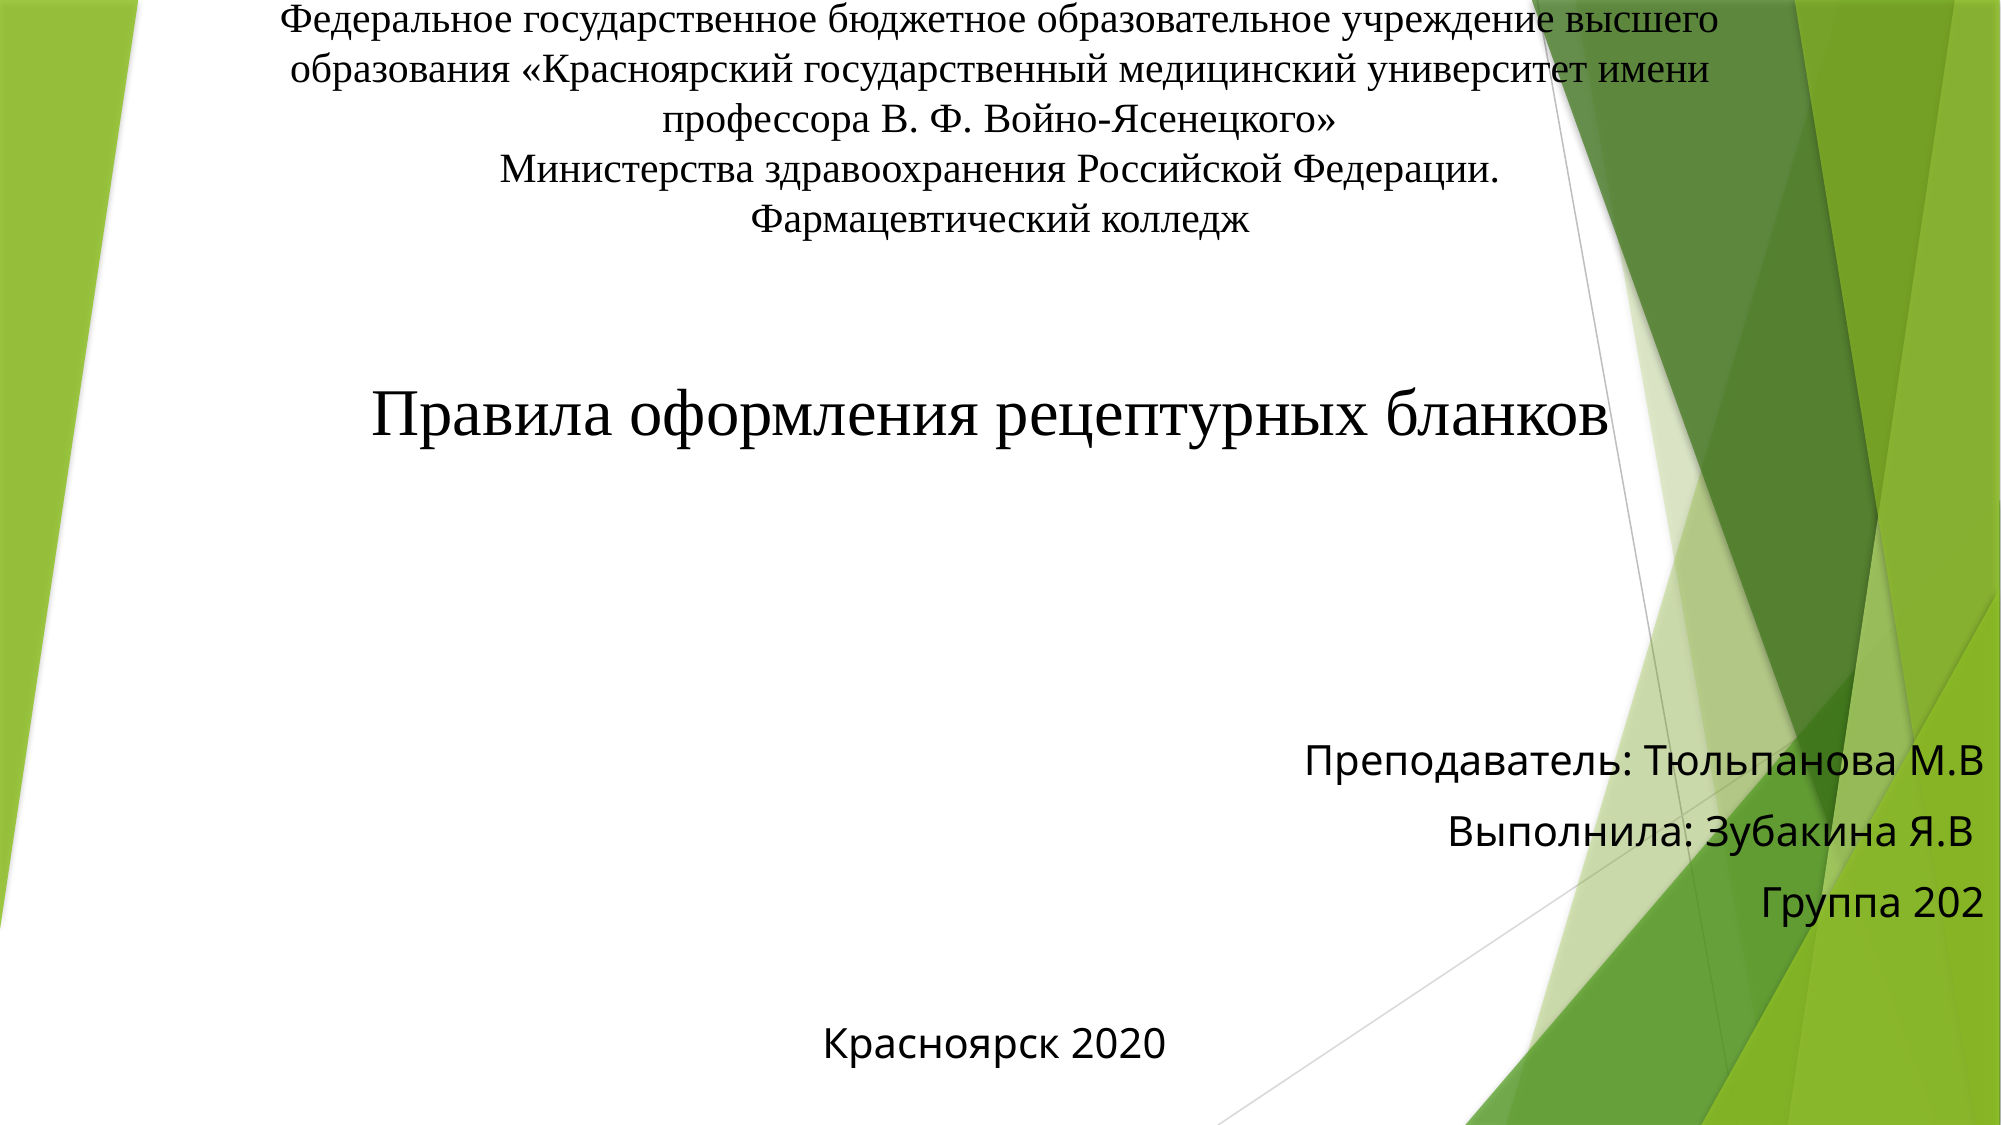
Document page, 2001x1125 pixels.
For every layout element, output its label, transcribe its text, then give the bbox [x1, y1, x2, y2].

title Федеральное государственное бюджетное образовательное учреждение высшего образования «Красноярский государственный медицинский университет имени профессора В. Ф. Войно-Ясенецкого» Министерства здравоохранения Российской Федерации. Фармацевтический колледж [249, 0, 1750, 249]
subtitle Правила оформления рецептурных бланков Преподаватель: Тюльпанова М.В Выполнила: Зубакина Я.В Группа 202 Красноярск 2020 [0, 361, 2000, 1125]
